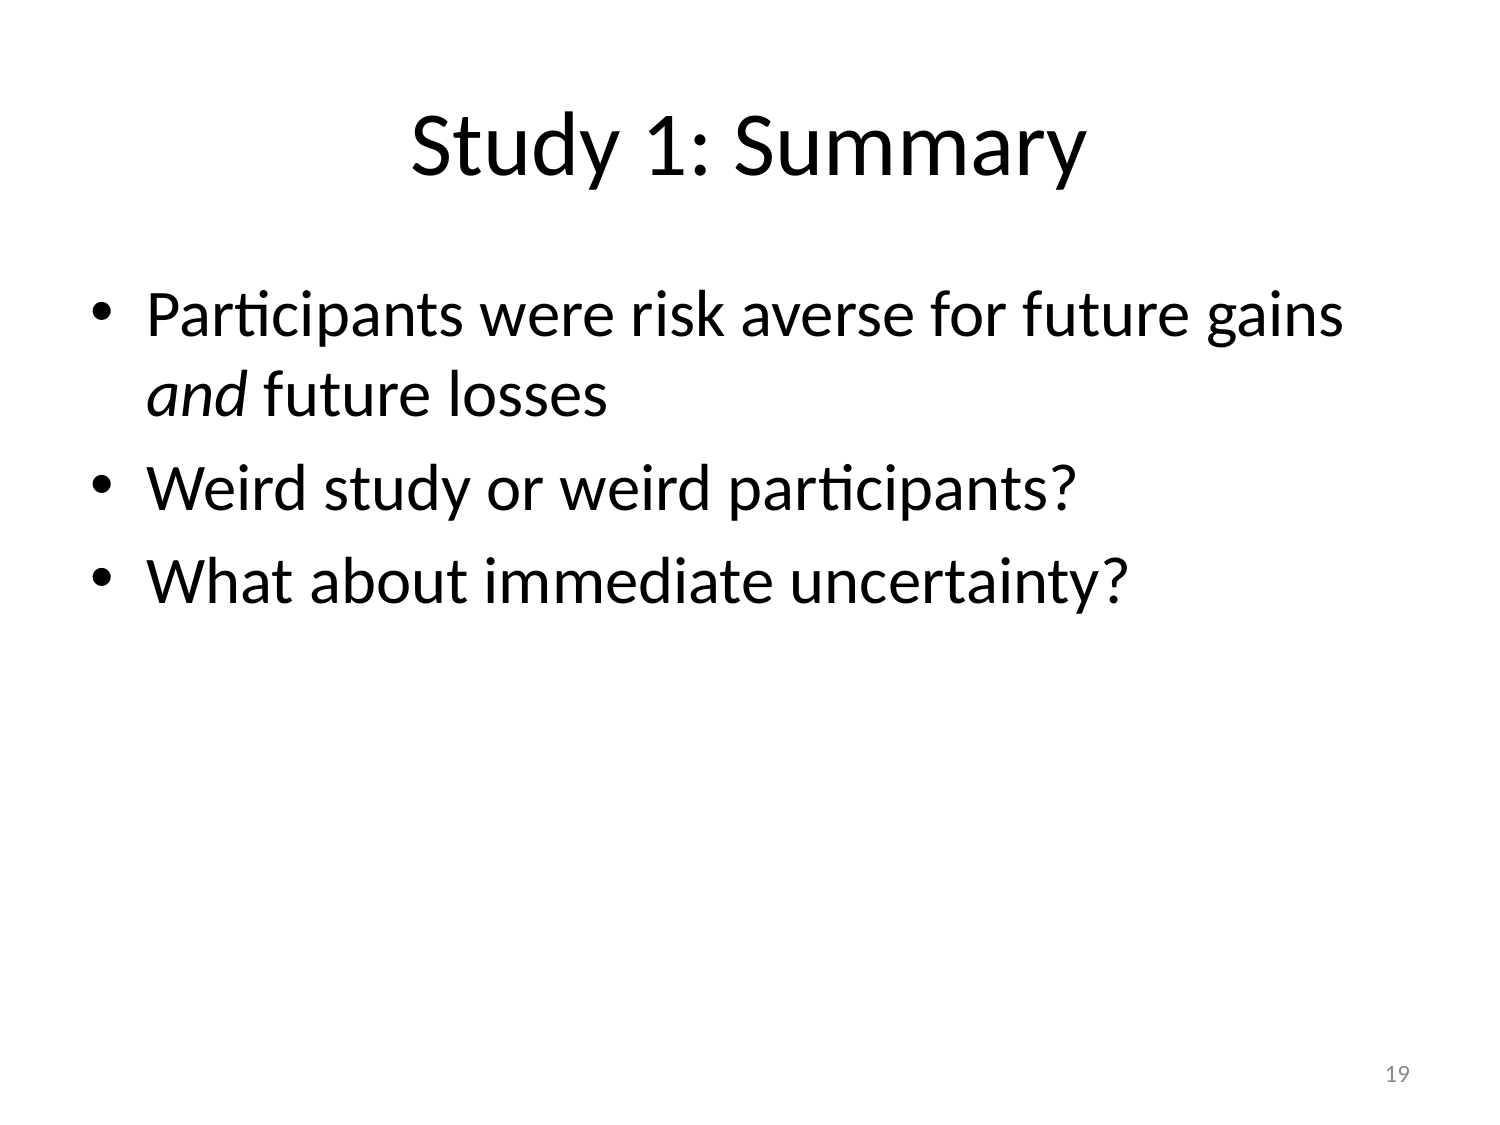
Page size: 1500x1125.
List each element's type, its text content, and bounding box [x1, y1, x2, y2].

title Study 1: Summary [75, 45, 1425, 233]
slide_number 19 [1074, 1042, 1425, 1103]
list Participants were risk averse for future gains and future losses Weird study or weird participants? What about immediate uncertainty? [75, 262, 1425, 1005]
